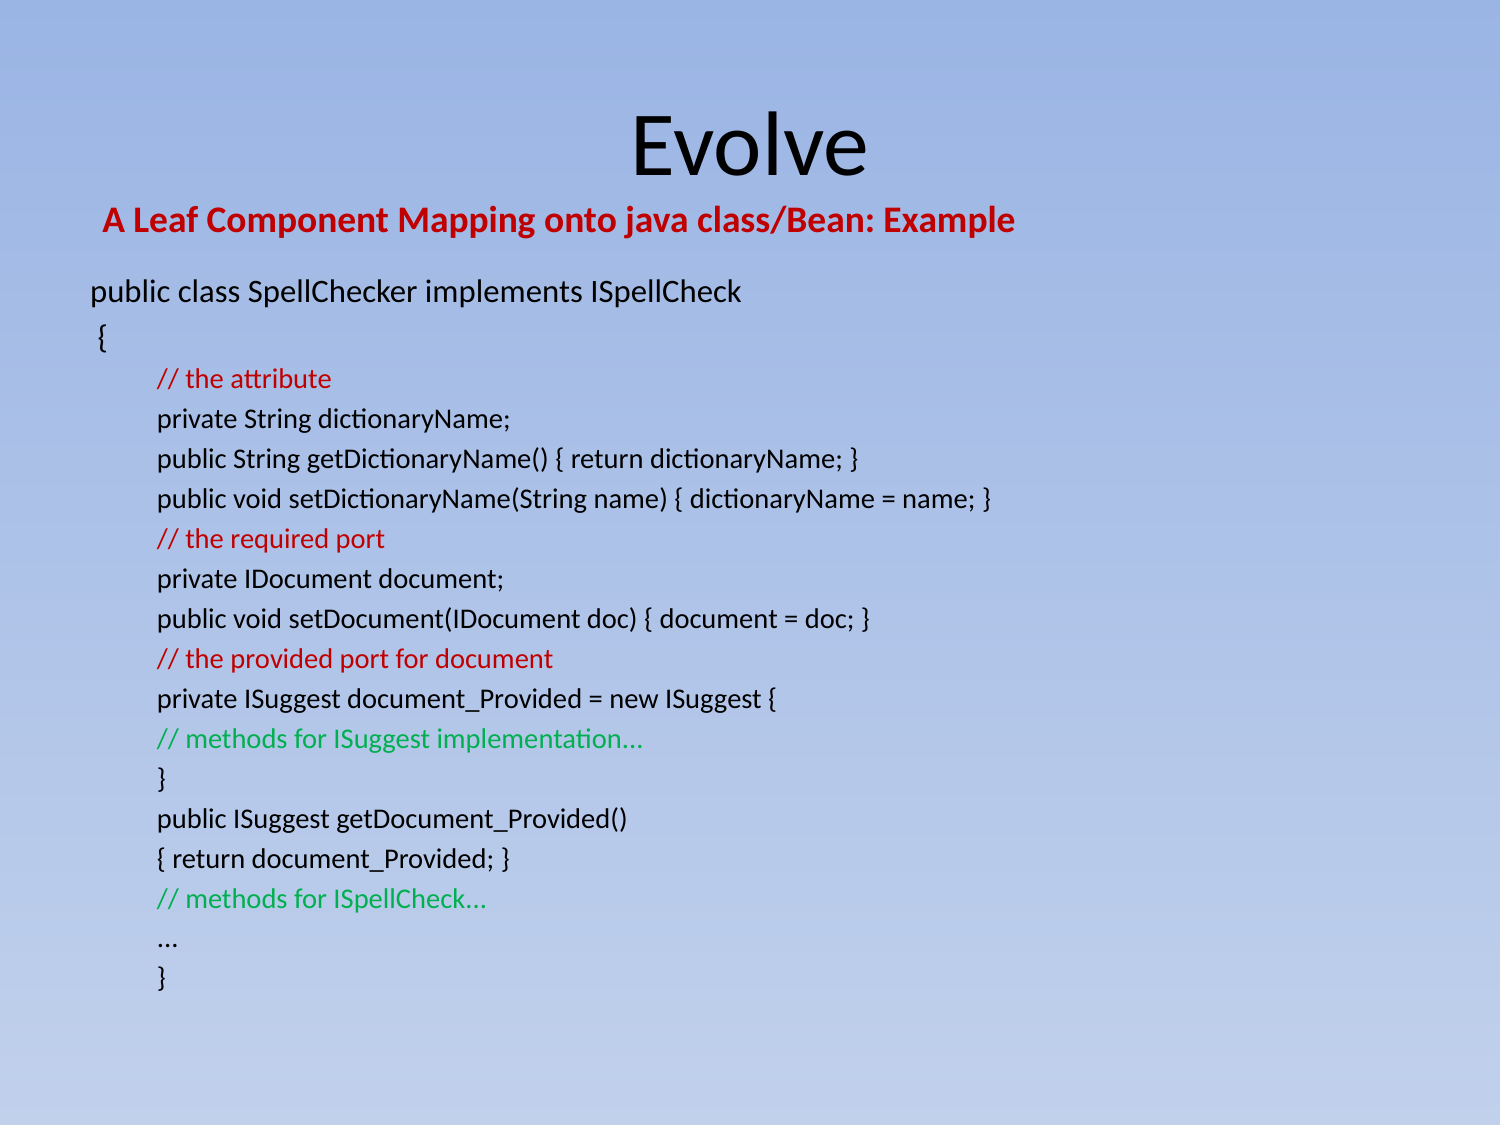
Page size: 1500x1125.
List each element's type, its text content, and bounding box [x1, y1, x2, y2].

list public class SpellChecker implements ISpellCheck { // the attribute private String dictionaryName; public String getDictionaryName() { return dictionaryName; } public void setDictionaryName(String name) { dictionaryName = name; } // the required port private IDocument document; public void setDocument(IDocument doc) { document = doc; } // the provided port for document private ISuggest document_Provided = new ISuggest { // methods for ISuggest implementation... } public ISuggest getDocument_Provided() { return document_Provided; } // methods for ISpellCheck... ... } [75, 262, 1425, 1005]
text_box A Leaf Component Mapping onto java class/Bean: Example [87, 187, 1113, 248]
title Evolve [75, 45, 1425, 233]
